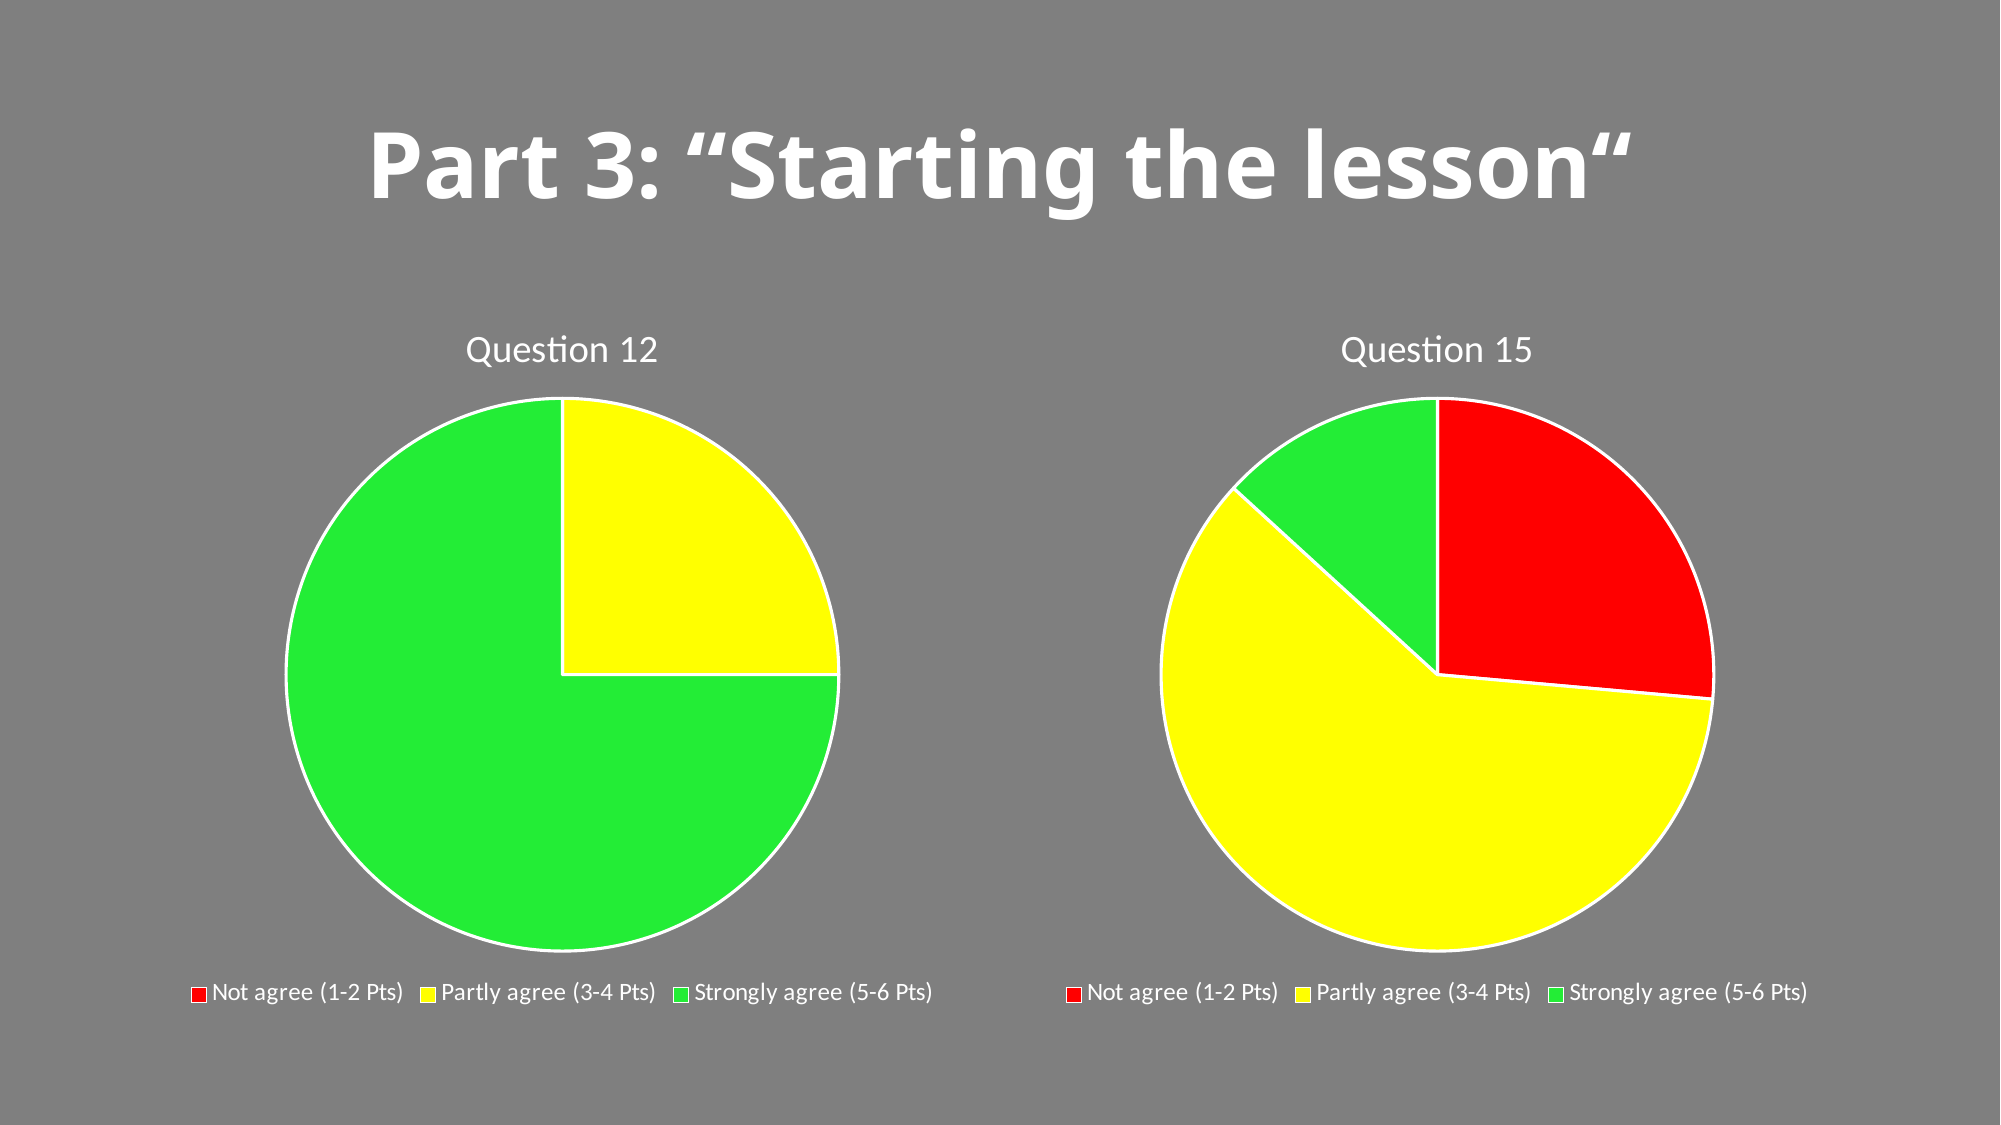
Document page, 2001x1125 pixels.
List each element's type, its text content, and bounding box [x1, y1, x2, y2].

title Part 3: “Starting the lesson“ [137, 59, 1863, 278]
chart [137, 299, 988, 1014]
chart [1012, 299, 1863, 1014]
